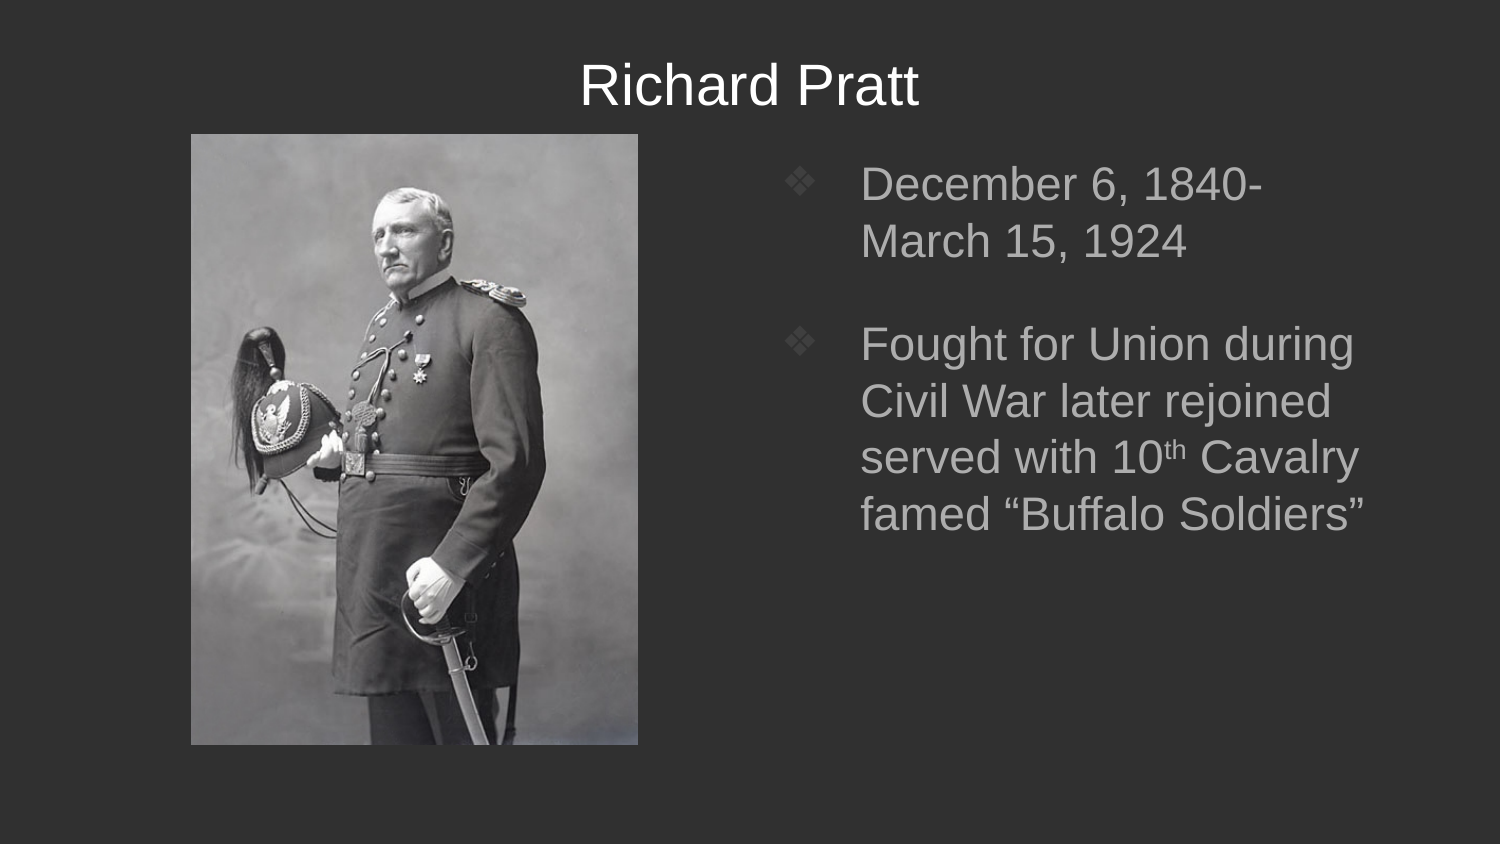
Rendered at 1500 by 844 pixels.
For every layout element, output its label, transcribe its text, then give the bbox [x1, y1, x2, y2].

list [191, 134, 638, 745]
title Richard Pratt [119, 29, 1381, 135]
list December 6, 1840- March 15, 1924 Fought for Union during Civil War later rejoined served with 10th Cavalry famed “Buffalo Soldiers” [762, 146, 1382, 570]
